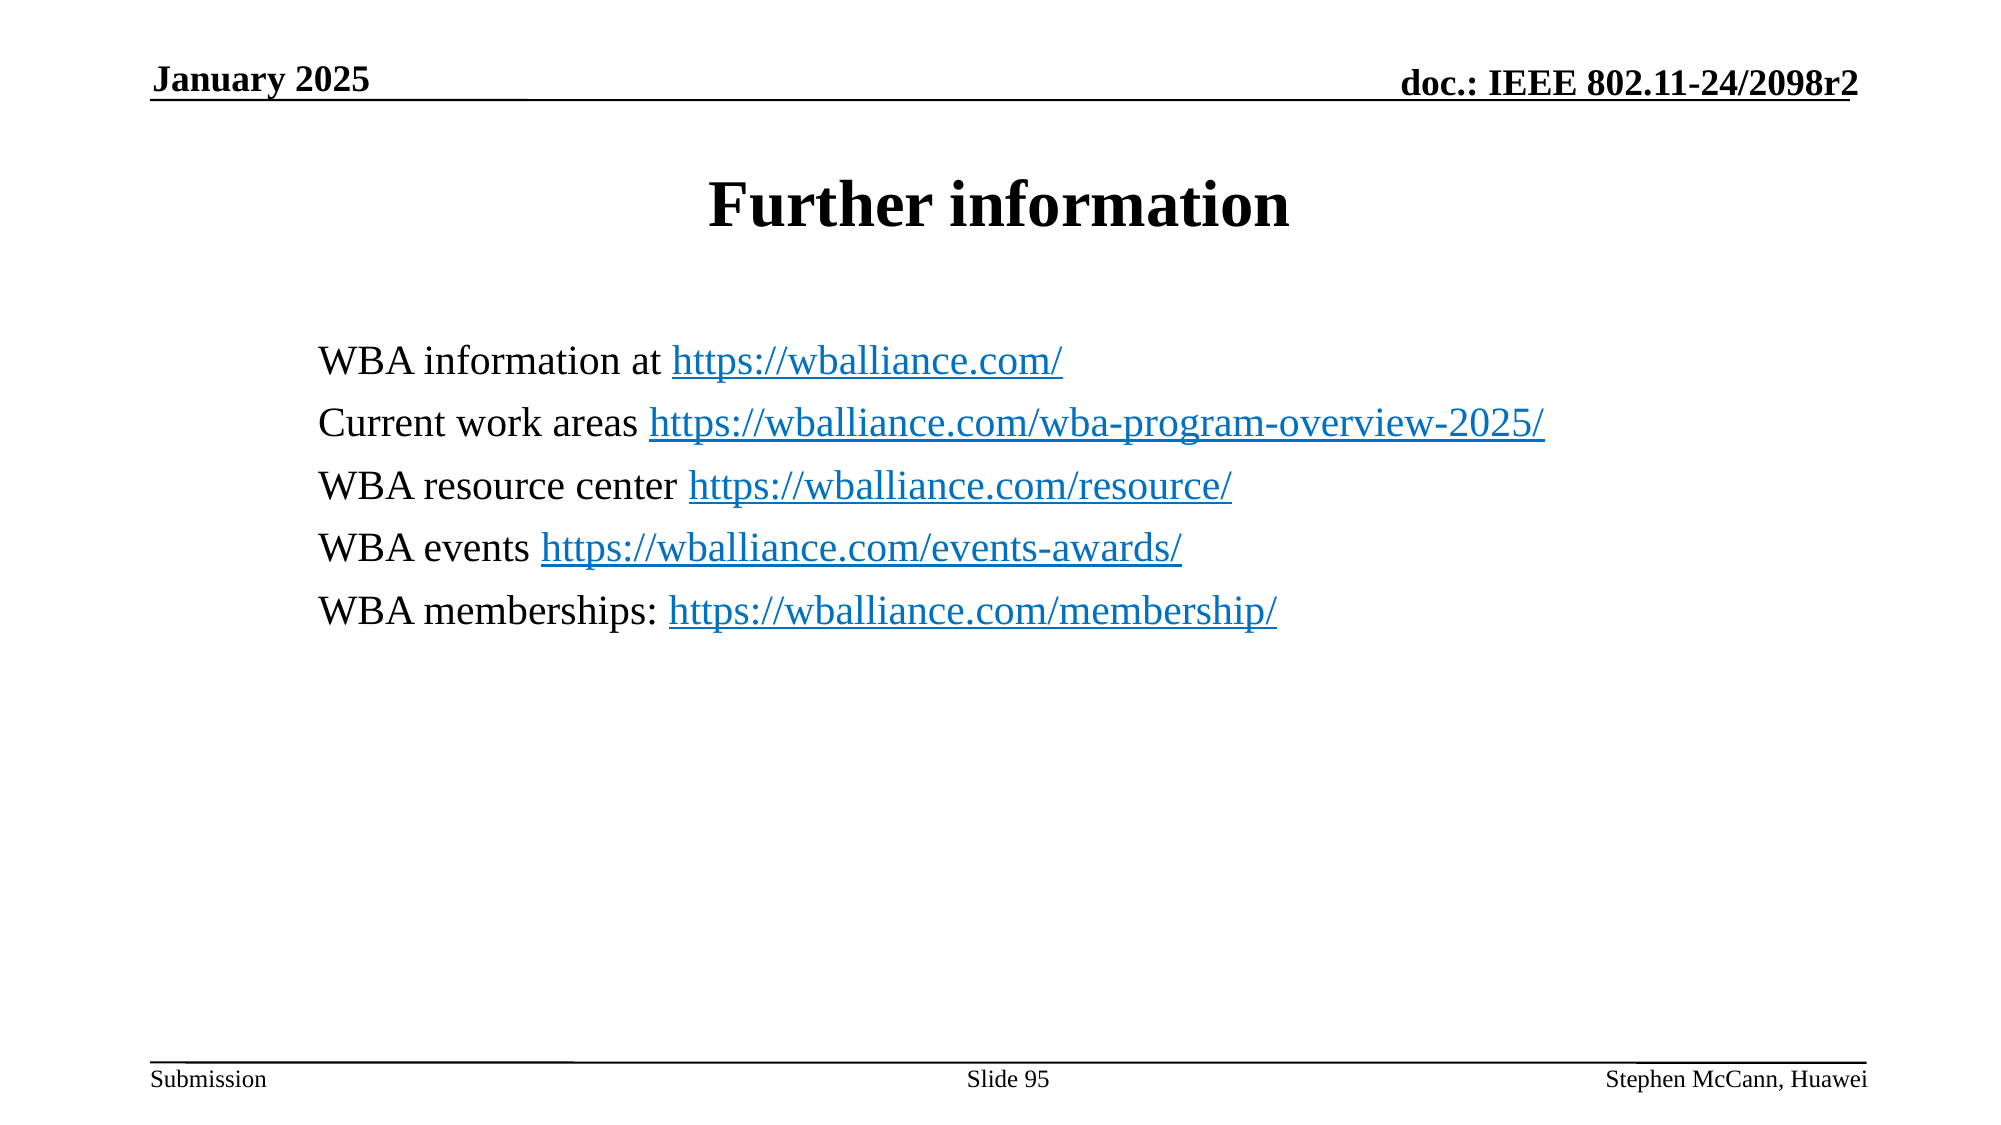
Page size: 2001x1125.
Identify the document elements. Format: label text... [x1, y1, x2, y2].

footer Stephen McCann, Huawei [1171, 1061, 1869, 1093]
title Further information [362, 112, 1638, 288]
slide_number Slide 95 [950, 1061, 1067, 1123]
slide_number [152, 54, 563, 100]
list WBA information at https://wballiance.com/ Current work areas https://wballiance.com/wba-program-overview-2025/ WBA resource center https://wballiance.com/resource/ WBA events https://wballiance.com/events-awards/ WBA memberships: https://wballiance.com/membership/ [302, 324, 1698, 1001]
